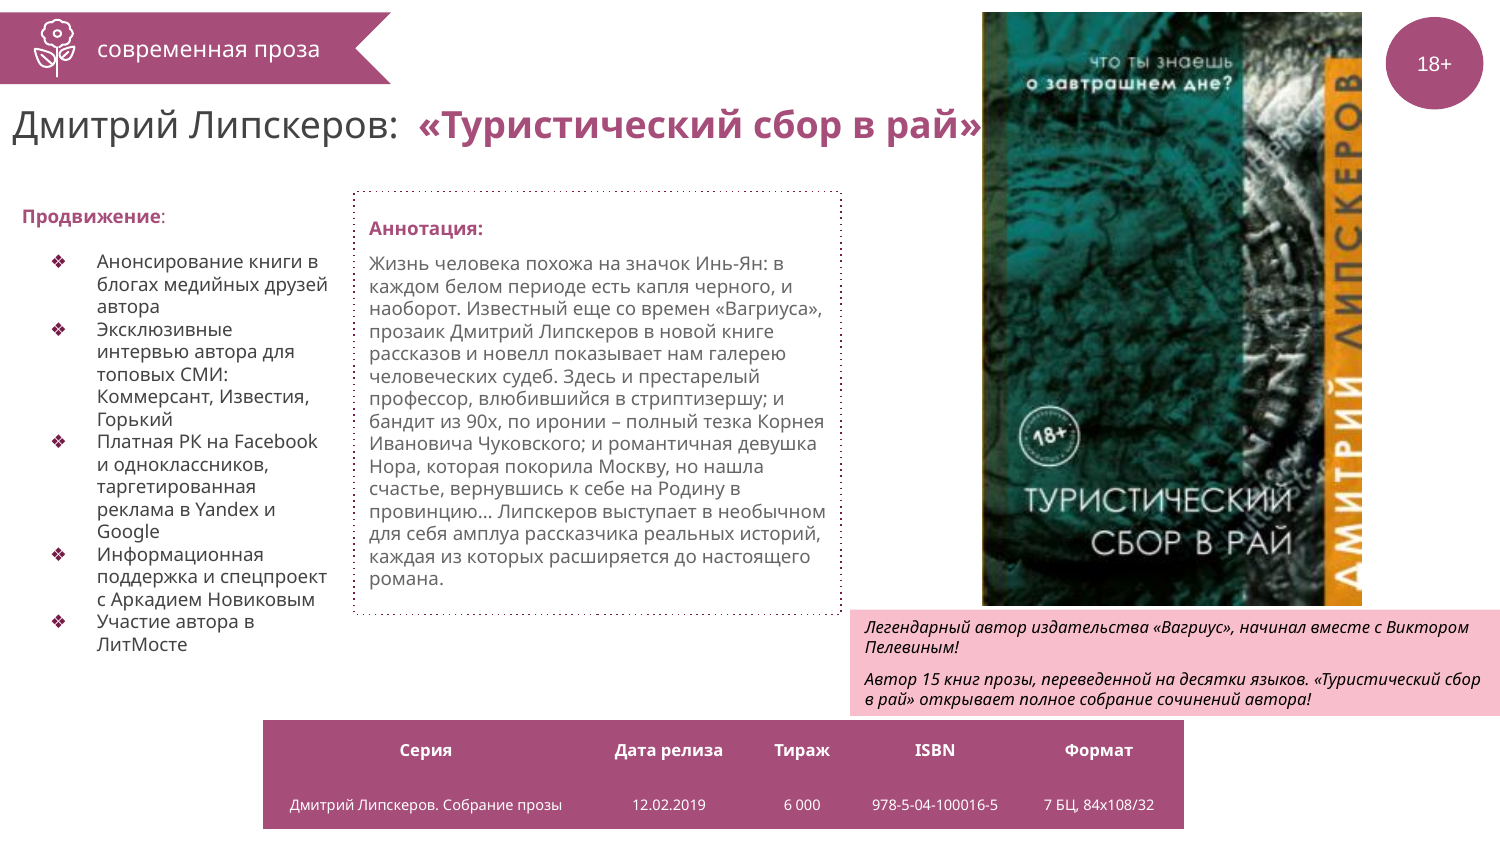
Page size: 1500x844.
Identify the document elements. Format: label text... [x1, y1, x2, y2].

table_cell Дмитрий Липскеров. Собрание прозы [263, 777, 590, 829]
table_header Дата релиза [590, 720, 748, 777]
text_box Легендарный автор издательства «Вагриус», начинал вместе с Виктором Пелевиным! Автор 15 книг прозы, переведенной на десятки языков. «Туристический сбор в рай» открывает полное собрание сочинений автора! [850, 609, 1500, 716]
table_cell 7 БЦ, 84x108/32 [1015, 777, 1184, 829]
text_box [34, 19, 75, 77]
table_cell 12.02.2019 [590, 777, 748, 829]
table_cell 6 000 [748, 777, 856, 829]
table_header Серия [263, 720, 590, 777]
text_box современная проза [82, 19, 339, 78]
table_cell 978-5-04-100016-5 [856, 777, 1015, 829]
table_header Формат [1015, 720, 1184, 777]
table_header ISBN [856, 720, 1015, 777]
picture [982, 12, 1363, 606]
list Продвижение: Анонсирование книги в блогах медийных друзей автора Эксклюзивные интервью автора для топовых СМИ: Коммерсант, Известия, Горький Платная РК на Facebook и одноклассников, таргетированная реклама в Yandex и Google Информационная поддержка и спецпроект с Аркадием Новиковым Участие автора в ЛитМосте [6, 190, 346, 615]
text_box [0, 12, 391, 85]
table_header Тираж [748, 720, 856, 777]
title Дмитрий Липскеров: «Туристический сбор в рай» [0, 85, 977, 215]
text_box Аннотация: Жизнь человека похожа на значок Инь-Ян: в каждом белом периоде есть капля черного, и наоборот. Известный еще со времен «Вагриуса», прозаик Дмитрий Липскеров в новой книге рассказов и новелл показывает нам галерею человеческих судеб. Здесь и престарелый профессор, влюбившийся в стриптизершу; и бандит из 90х, по иронии – полный тезка Корнея Ивановича Чуковского; и романтичная девушка Нора, которая покорила Москву, но нашла счастье, вернувшись к себе на Родину в провинцию… Липскеров выступает в необычном для себя амплуа рассказчика реальных историй, каждая из которых расширяется до настоящего романа. [354, 191, 841, 615]
text_box 18+ [1385, 16, 1484, 110]
